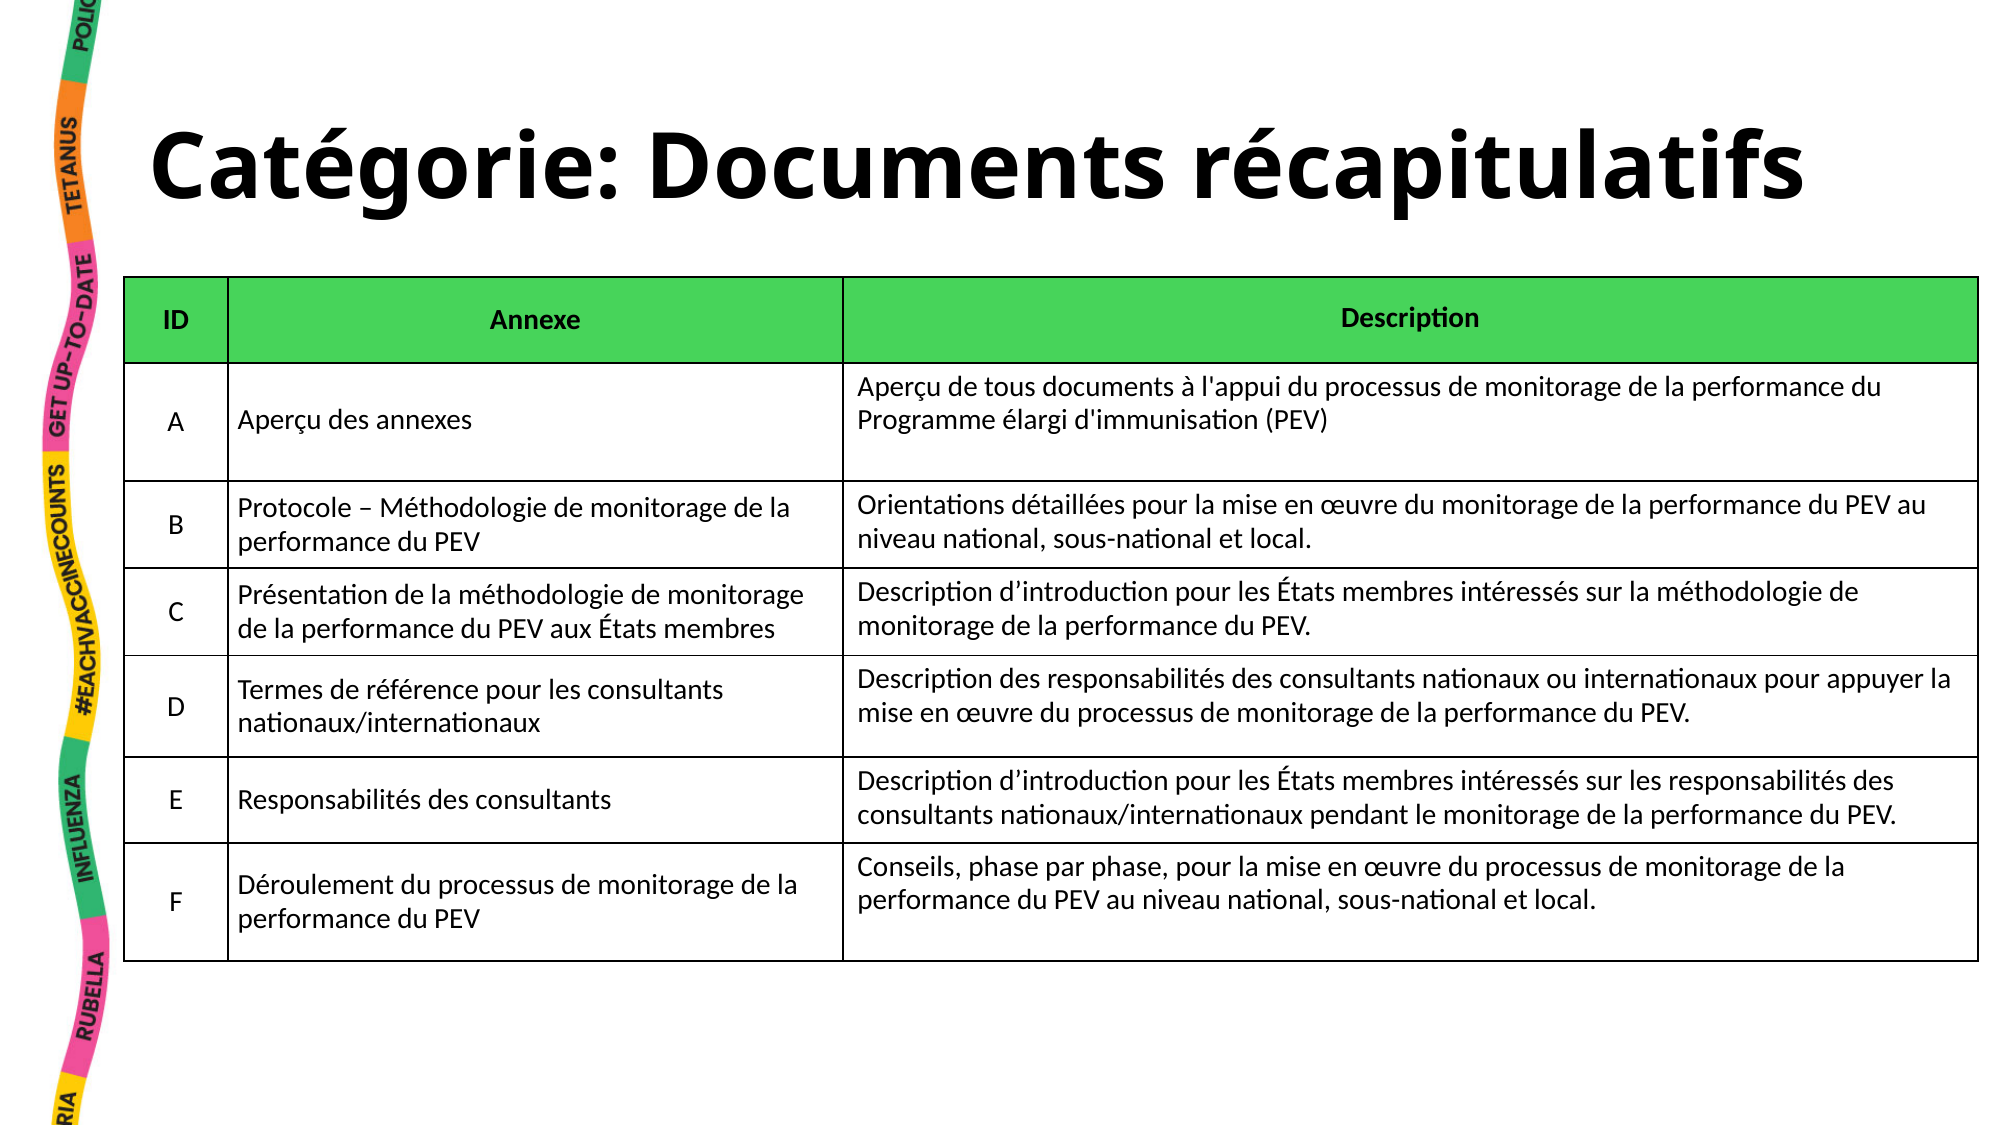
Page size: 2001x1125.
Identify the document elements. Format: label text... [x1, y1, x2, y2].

table_cell Responsabilités des consultants [229, 758, 842, 842]
table_cell E [125, 758, 227, 842]
table_cell Protocole – Méthodologie de monitorage de la performance du PEV [229, 482, 842, 567]
table_cell B [125, 482, 227, 567]
table_cell A [125, 364, 227, 480]
table_cell Conseils, phase par phase, pour la mise en œuvre du processus de monitorage de la performance du PEV au niveau national, sous-national et local. [844, 844, 1977, 960]
table_cell Déroulement du processus de monitorage de la performance du PEV [229, 844, 842, 960]
table_cell C [125, 569, 227, 655]
picture [0, 0, 2001, 1125]
table_header ID [125, 278, 227, 362]
table_header Description [844, 278, 1977, 362]
table_cell Description d’introduction pour les États membres intéressés sur la méthodologie de monitorage de la performance du PEV. [844, 569, 1977, 655]
table_cell D [125, 656, 227, 756]
table_cell F [125, 844, 227, 960]
table_cell Orientations détaillées pour la mise en œuvre du monitorage de la performance du PEV au niveau national, sous-national et local. [844, 482, 1977, 567]
table_cell Aperçu de tous documents à l'appui du processus de monitorage de la performance du Programme élargi d'immunisation (PEV) [844, 364, 1977, 480]
table_cell Aperçu des annexes [229, 364, 842, 480]
table_cell Termes de référence pour les consultants nationaux/internationaux [229, 656, 842, 756]
table_cell Description d’introduction pour les États membres intéressés sur les responsabilités des consultants nationaux/internationaux pendant le monitorage de la performance du PEV. [844, 758, 1977, 842]
title Catégorie: Documents récapitulatifs [137, 59, 1939, 276]
table_header Annexe [229, 278, 842, 362]
table_cell Présentation de la méthodologie de monitorage de la performance du PEV aux États membres [229, 569, 842, 655]
table_cell Description des responsabilités des consultants nationaux ou internationaux pour appuyer la mise en œuvre du processus de monitorage de la performance du PEV. [844, 656, 1977, 756]
